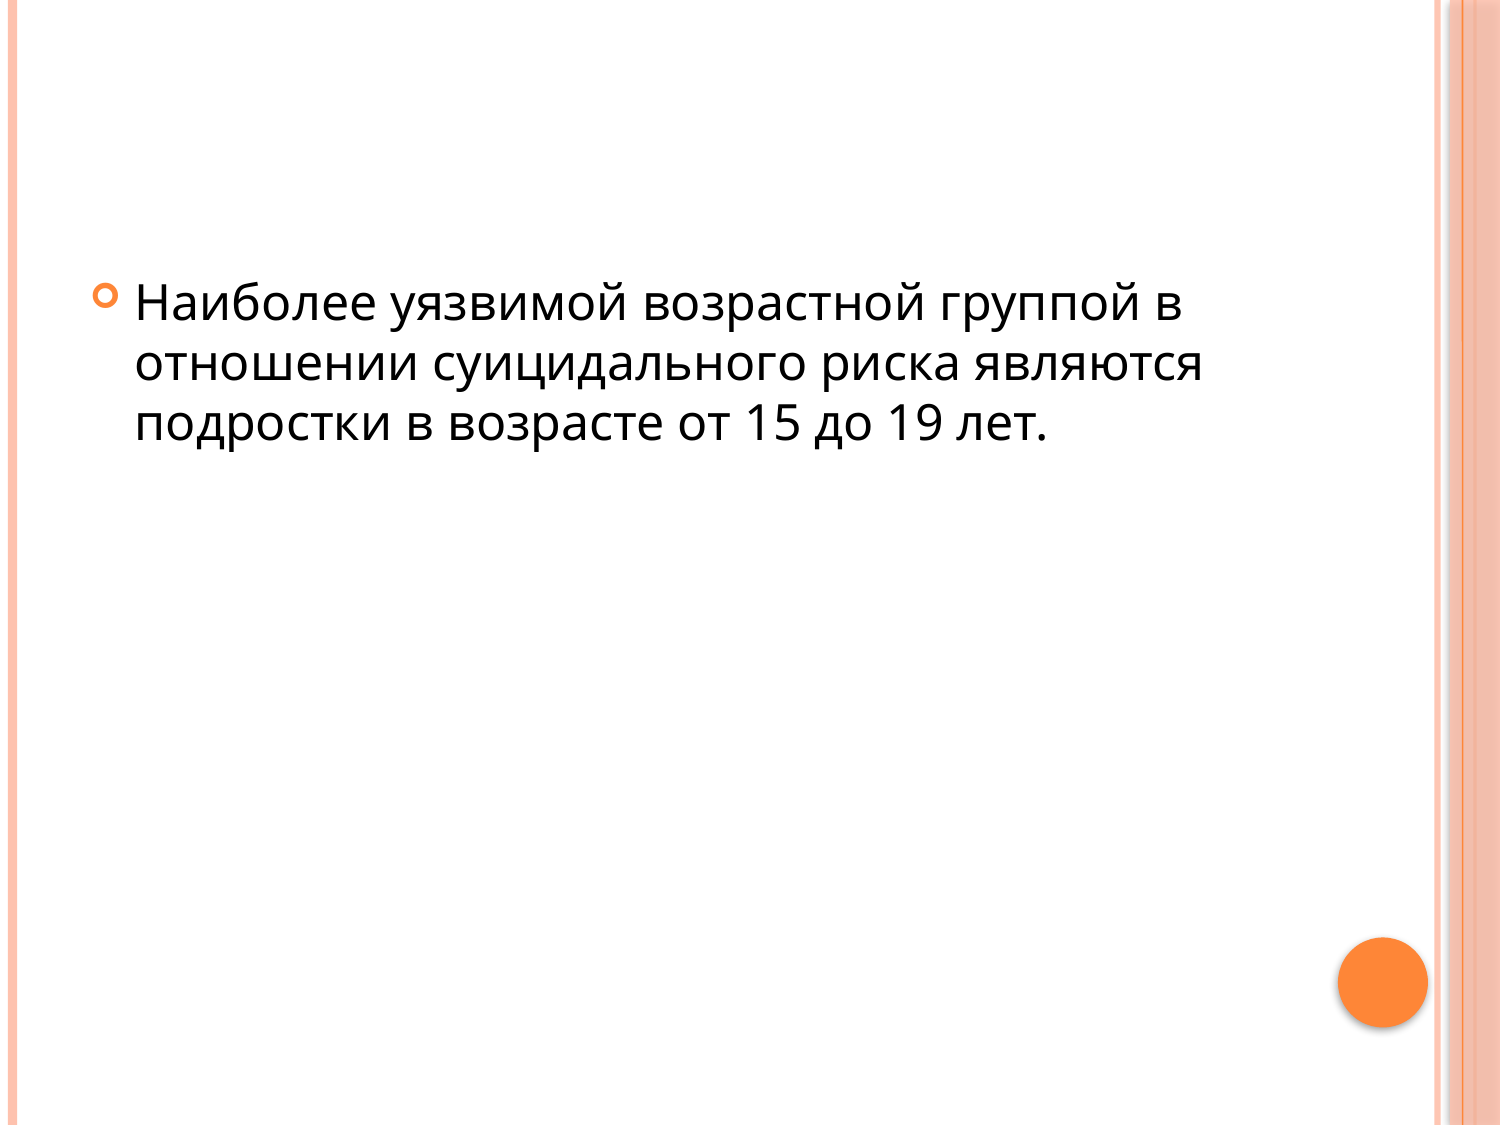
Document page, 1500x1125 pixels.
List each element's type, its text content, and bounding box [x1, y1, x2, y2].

list Наиболее уязвимой возрастной группой в отношении суицидального риска являются подростки в возрасте от 15 до 19 лет. [75, 262, 1300, 1062]
